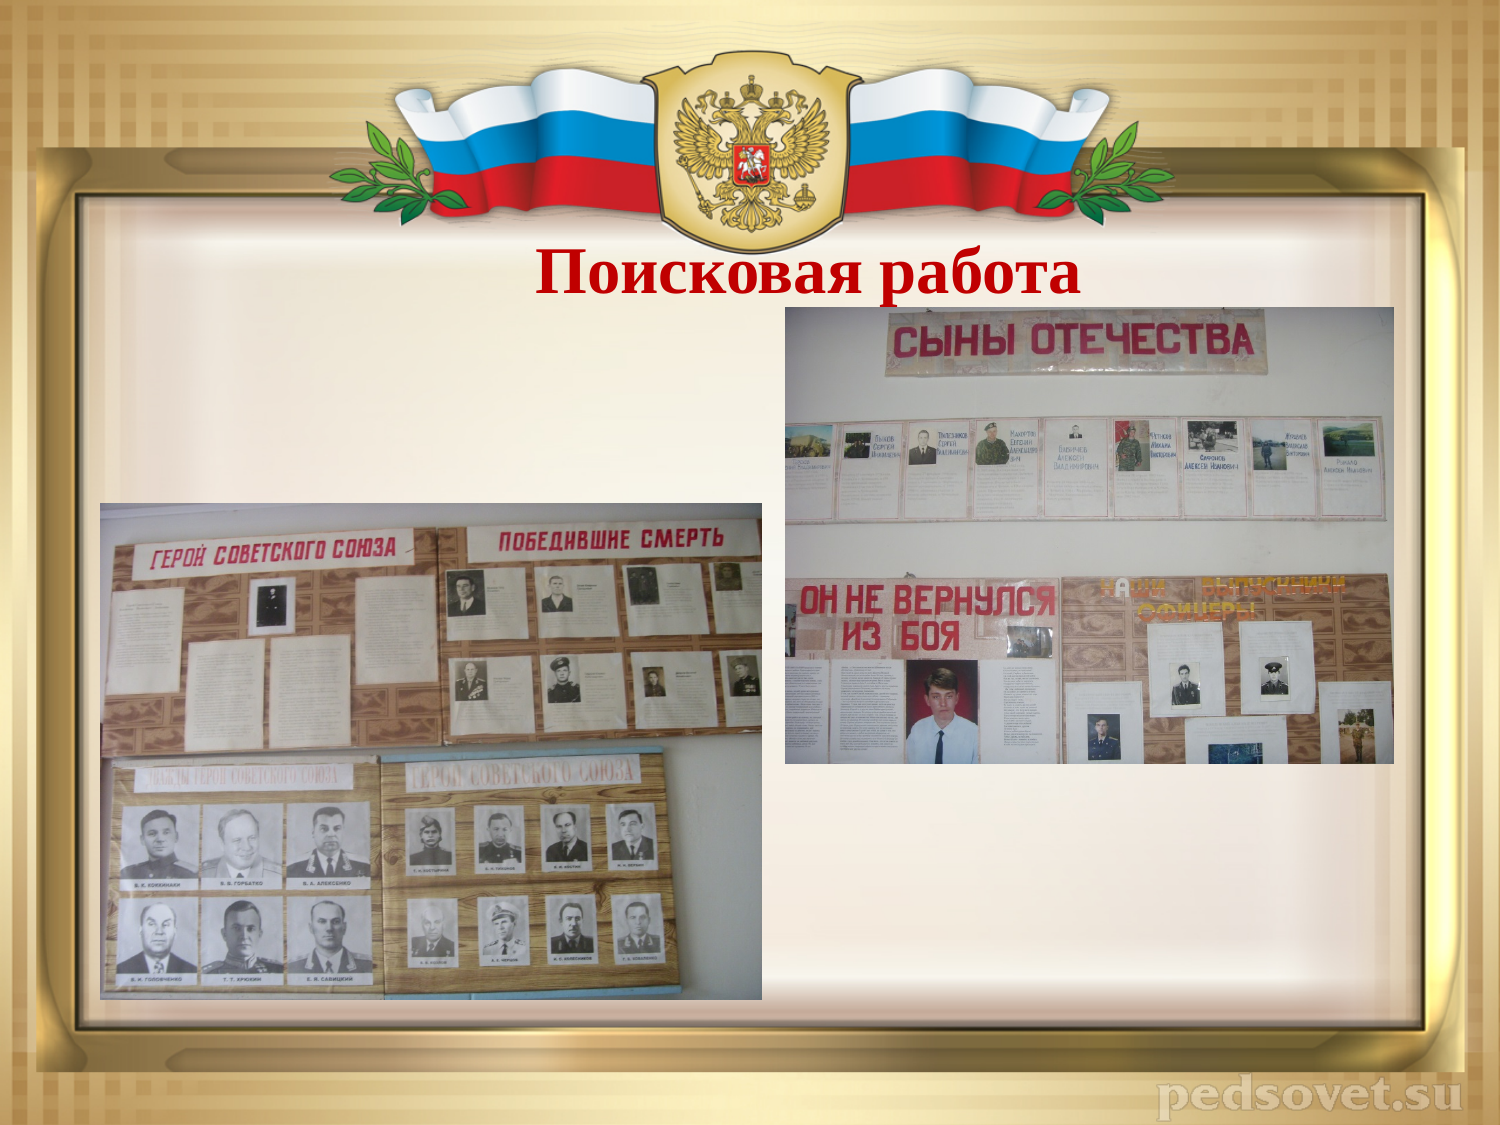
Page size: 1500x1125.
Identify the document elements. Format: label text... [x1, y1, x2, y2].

text_box Поисковая работа [253, 219, 1365, 315]
picture [0, 0, 1500, 1125]
